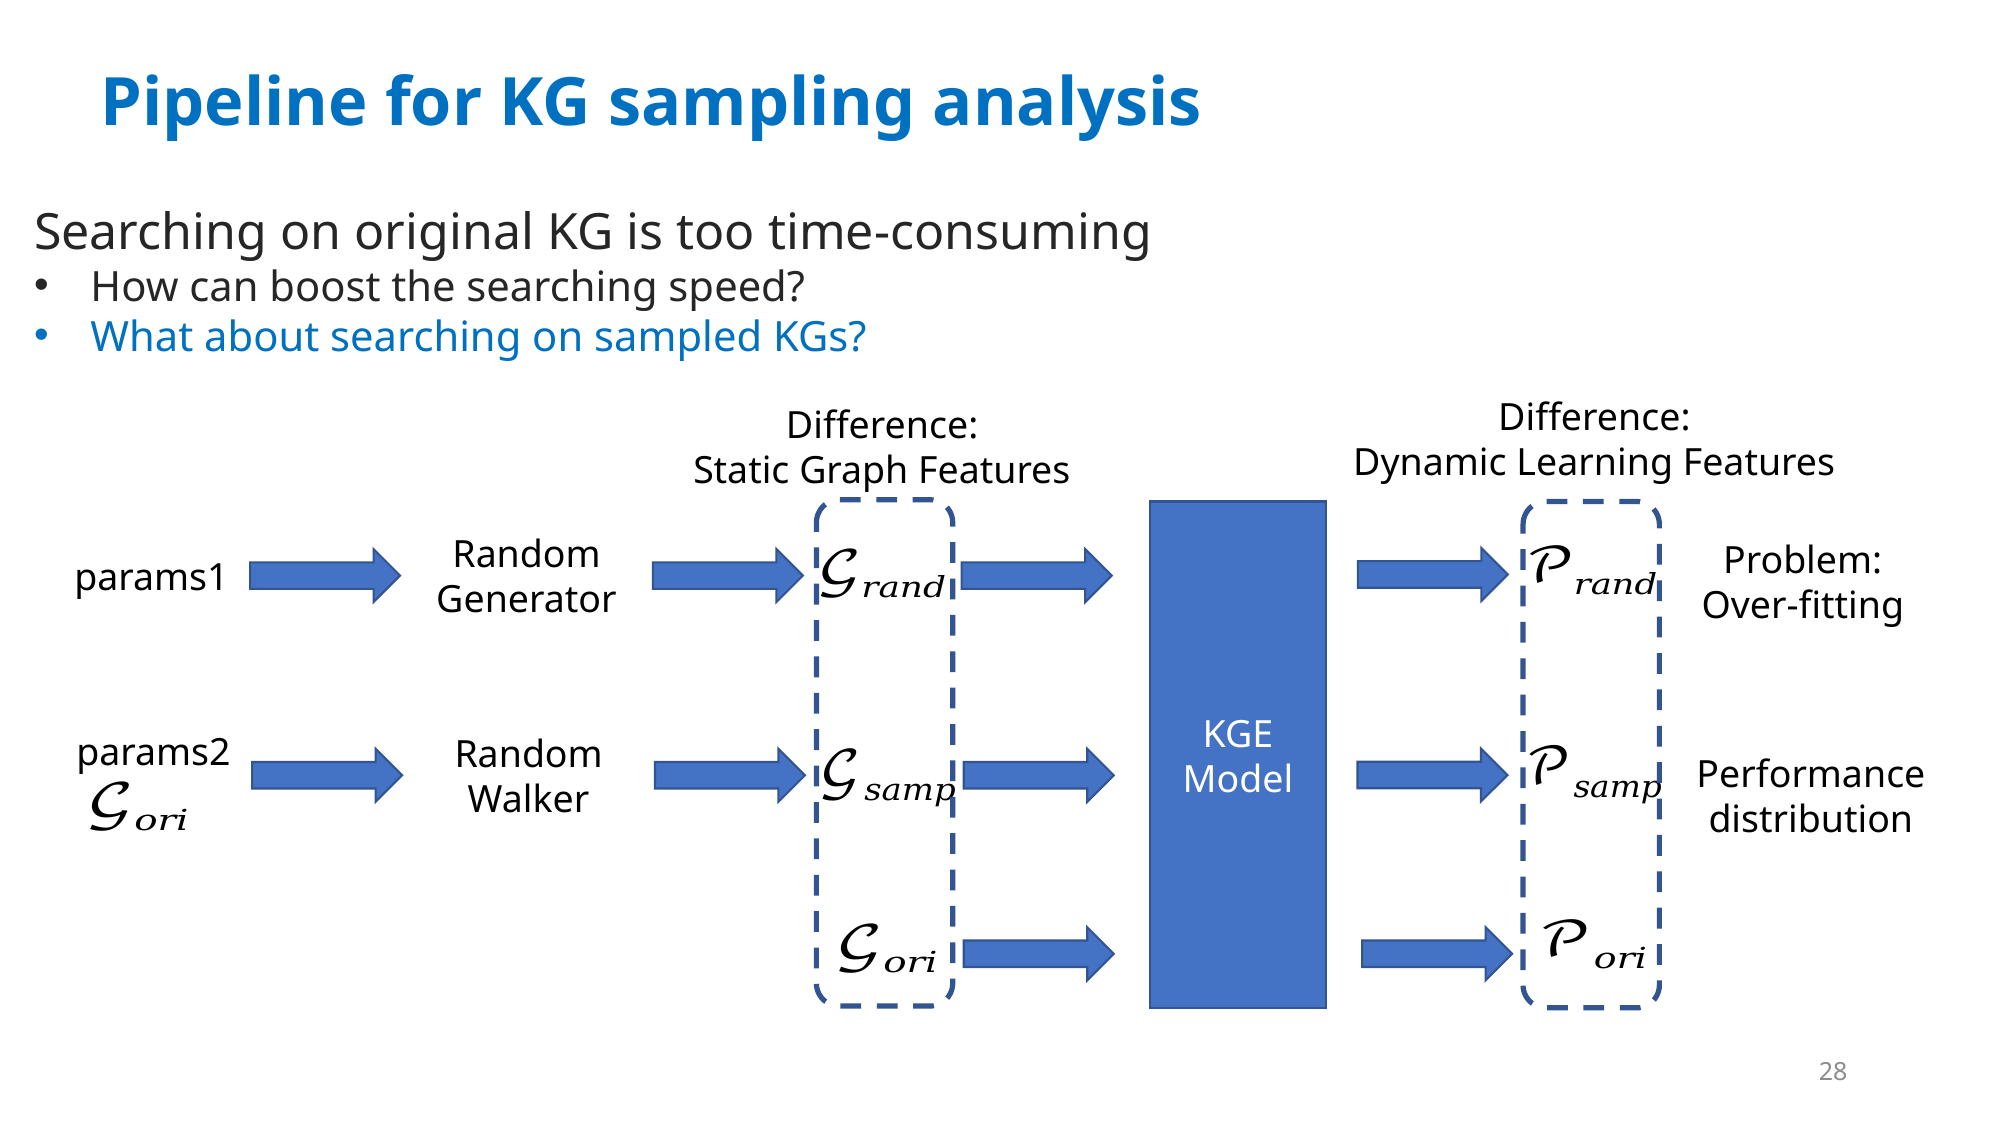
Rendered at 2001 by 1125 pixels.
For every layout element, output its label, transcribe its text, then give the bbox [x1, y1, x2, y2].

text_box params1 [59, 545, 244, 606]
text_box [249, 546, 402, 605]
text_box params2 [61, 720, 246, 781]
text_box [653, 746, 807, 805]
text_box Random Walker [439, 722, 618, 828]
text_box [960, 546, 1114, 605]
text_box Problem: Over-fitting [1686, 528, 1919, 634]
text_box [1356, 746, 1509, 805]
text_box [251, 746, 404, 805]
text_box [1356, 545, 1510, 604]
text_box [1521, 500, 1661, 1009]
text_box Searching on original KG is too time-consuming How can boost the searching speed? What about searching on sampled KGs? [19, 192, 1167, 367]
text_box Performance distribution [1670, 742, 1952, 848]
text_box Difference: Static Graph Features [678, 393, 1086, 499]
text_box [815, 499, 954, 1008]
text_box [962, 746, 1116, 805]
title Pipeline for KG sampling analysis [85, 0, 1639, 208]
text_box KGE Model [1149, 500, 1327, 1009]
text_box [651, 546, 805, 605]
text_box [1361, 924, 1514, 983]
text_box Random Generator [421, 522, 632, 628]
slide_number 28 [1412, 1042, 1863, 1103]
text_box [962, 924, 1116, 983]
text_box Difference: Dynamic Learning Features [1338, 385, 1851, 491]
